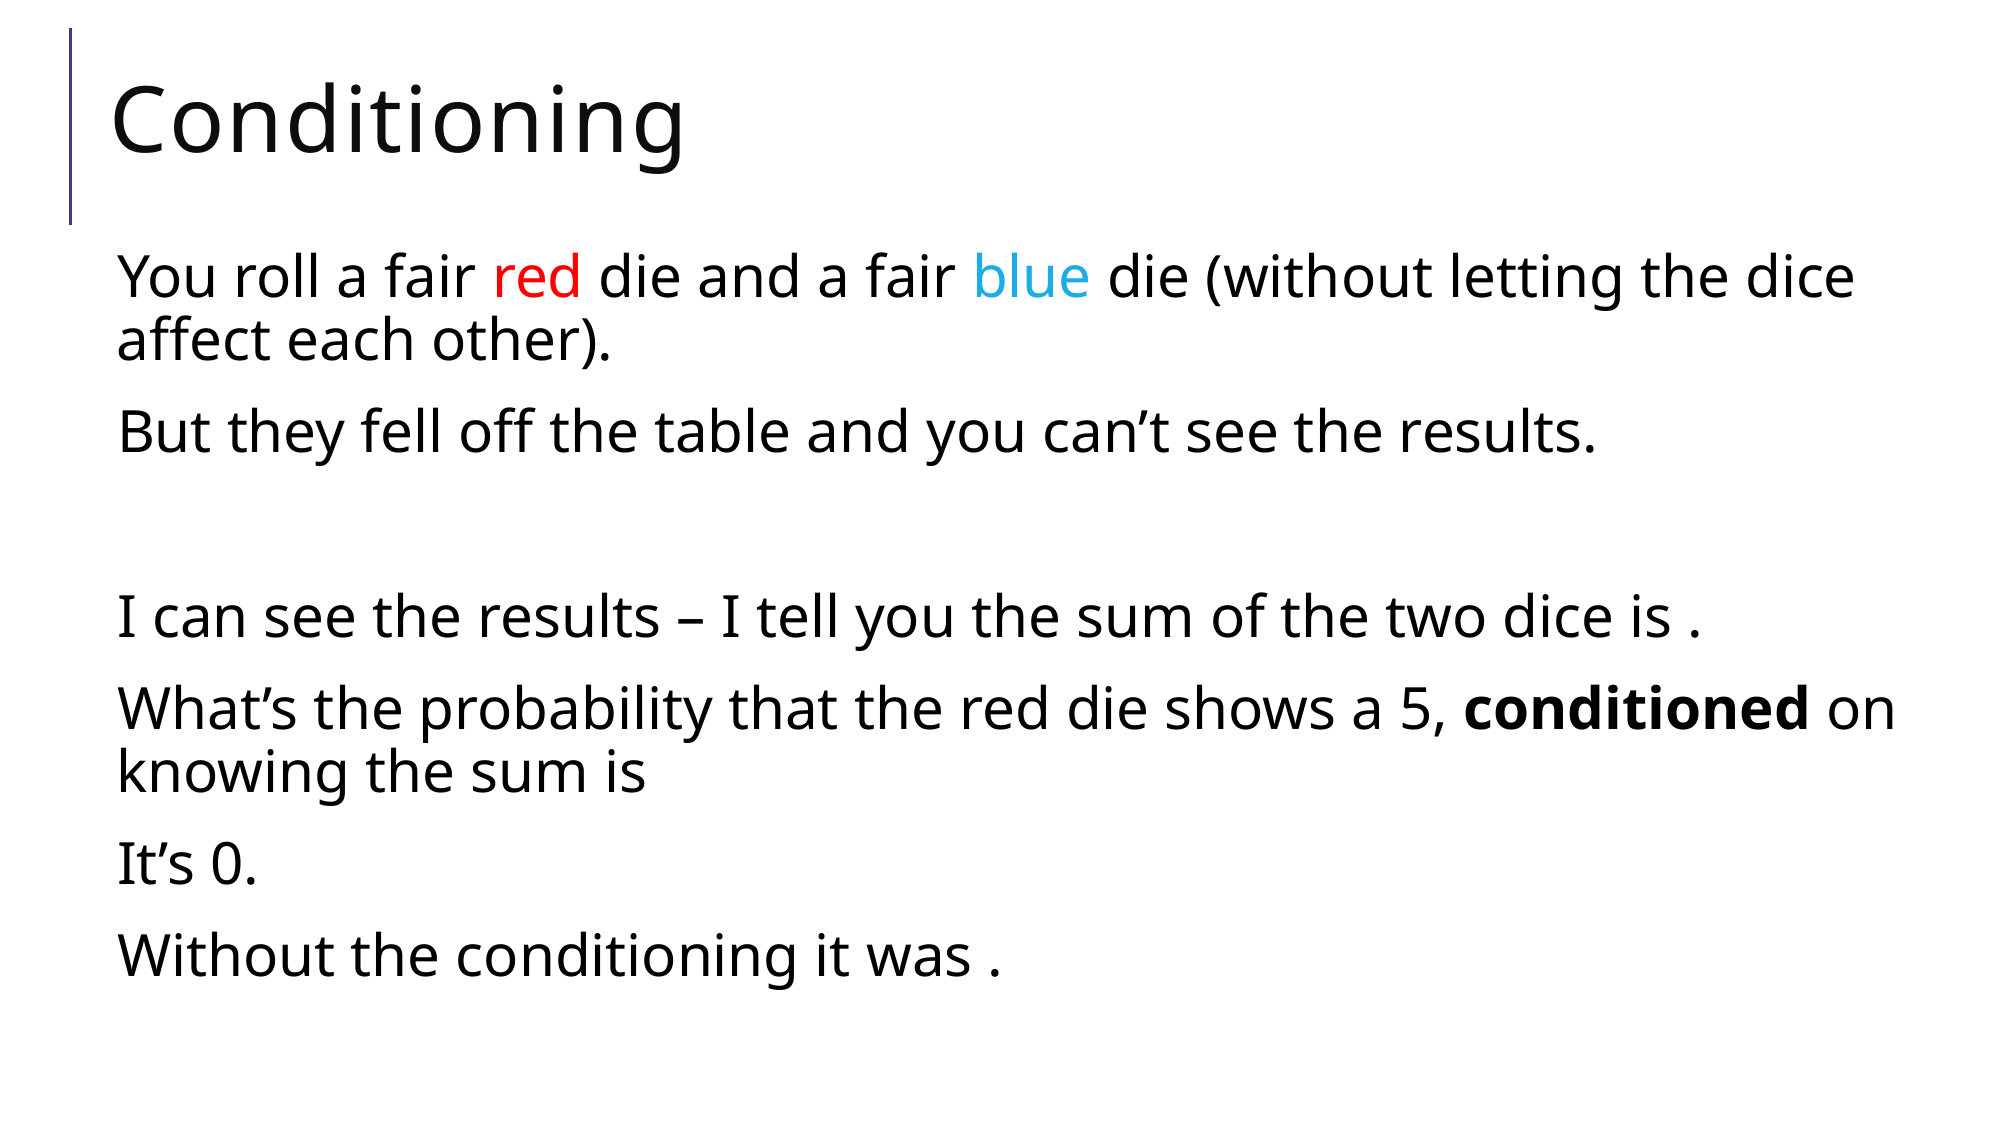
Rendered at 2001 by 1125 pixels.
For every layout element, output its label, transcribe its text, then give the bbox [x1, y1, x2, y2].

title Conditioning [94, 43, 1930, 210]
